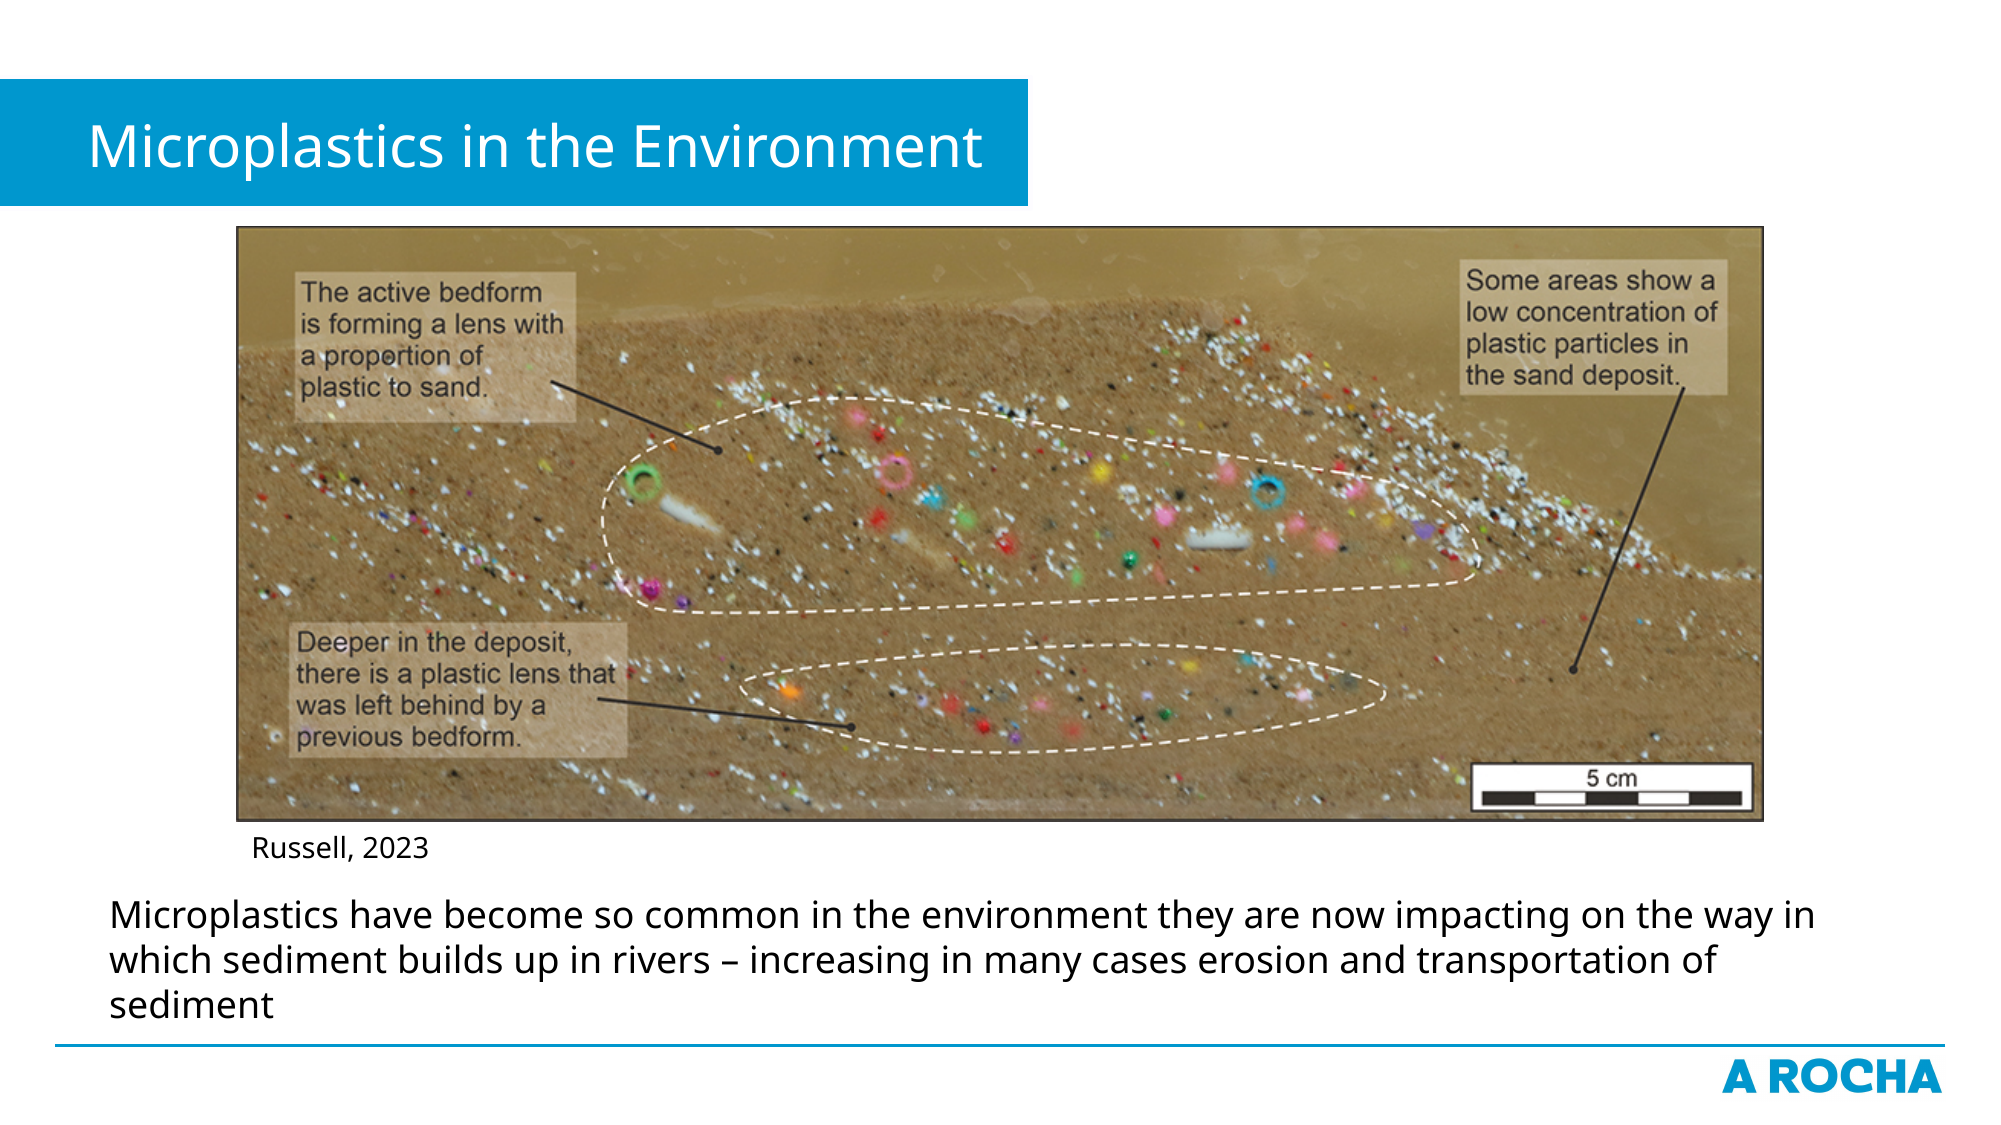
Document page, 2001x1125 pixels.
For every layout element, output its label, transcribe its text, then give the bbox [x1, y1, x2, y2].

text_box [0, 75, 1033, 211]
text_box Microplastics have become so common in the environment they are now impacting on the way in which sediment builds up in rivers – increasing in many cases erosion and transportation of sediment [94, 883, 1867, 1079]
title Microplastics in the Environment [40, 103, 1031, 186]
picture [1720, 1055, 1946, 1102]
picture [1812, 1079, 1827, 1085]
text_box Russell, 2023 [236, 828, 572, 873]
picture [236, 225, 1764, 822]
